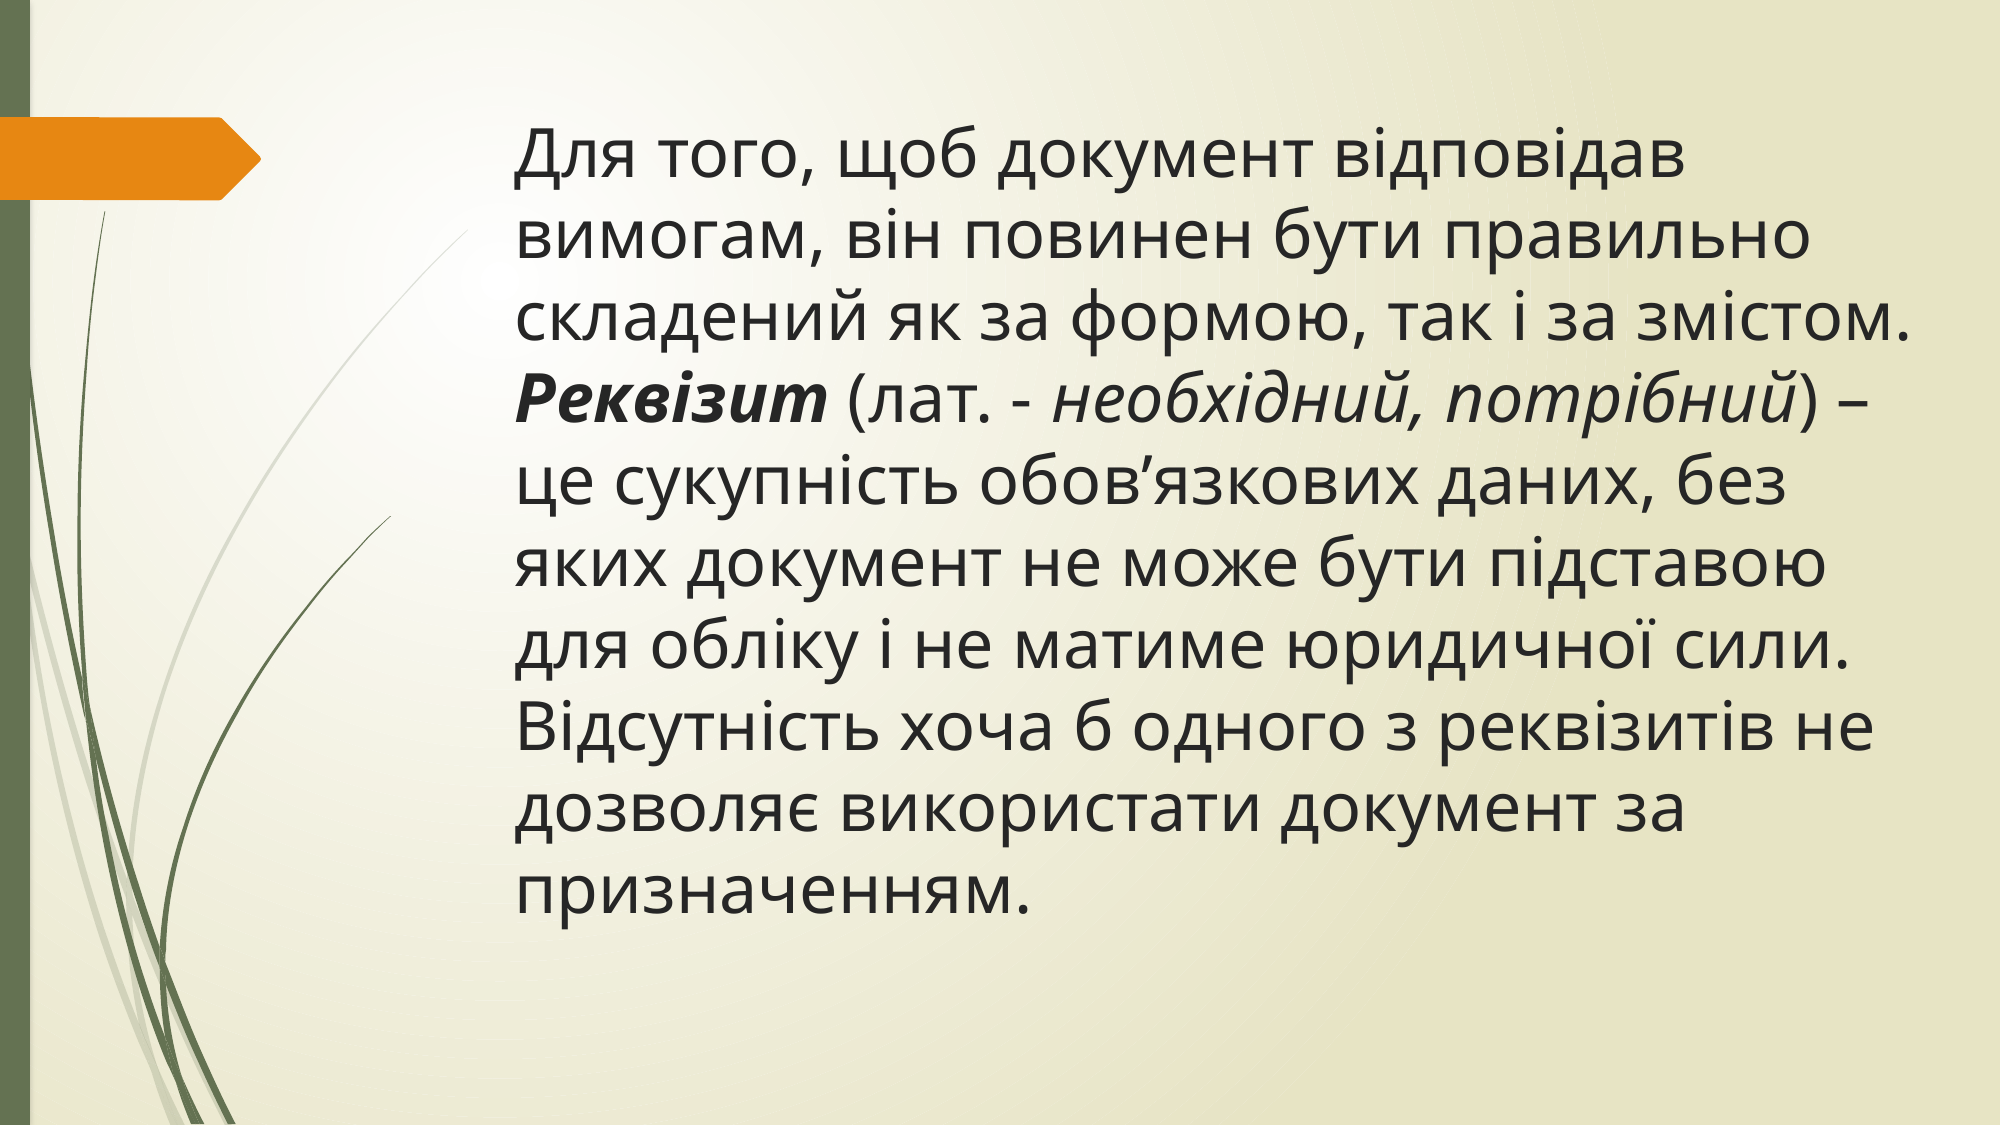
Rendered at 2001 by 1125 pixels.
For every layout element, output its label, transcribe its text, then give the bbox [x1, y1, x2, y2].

title Для того, щоб документ відповідав вимогам, він повинен бути правильно складений як за формою, так і за змістом. Реквізит (лат. - необхідний, потрібний) – це сукупність обов’язкових даних, без яких документ не може бути підставою для обліку і не матиме юридичної сили. Відсутність хоча б одного з реквізитів не дозволяє використати документ за призначенням. [499, 101, 1945, 1000]
